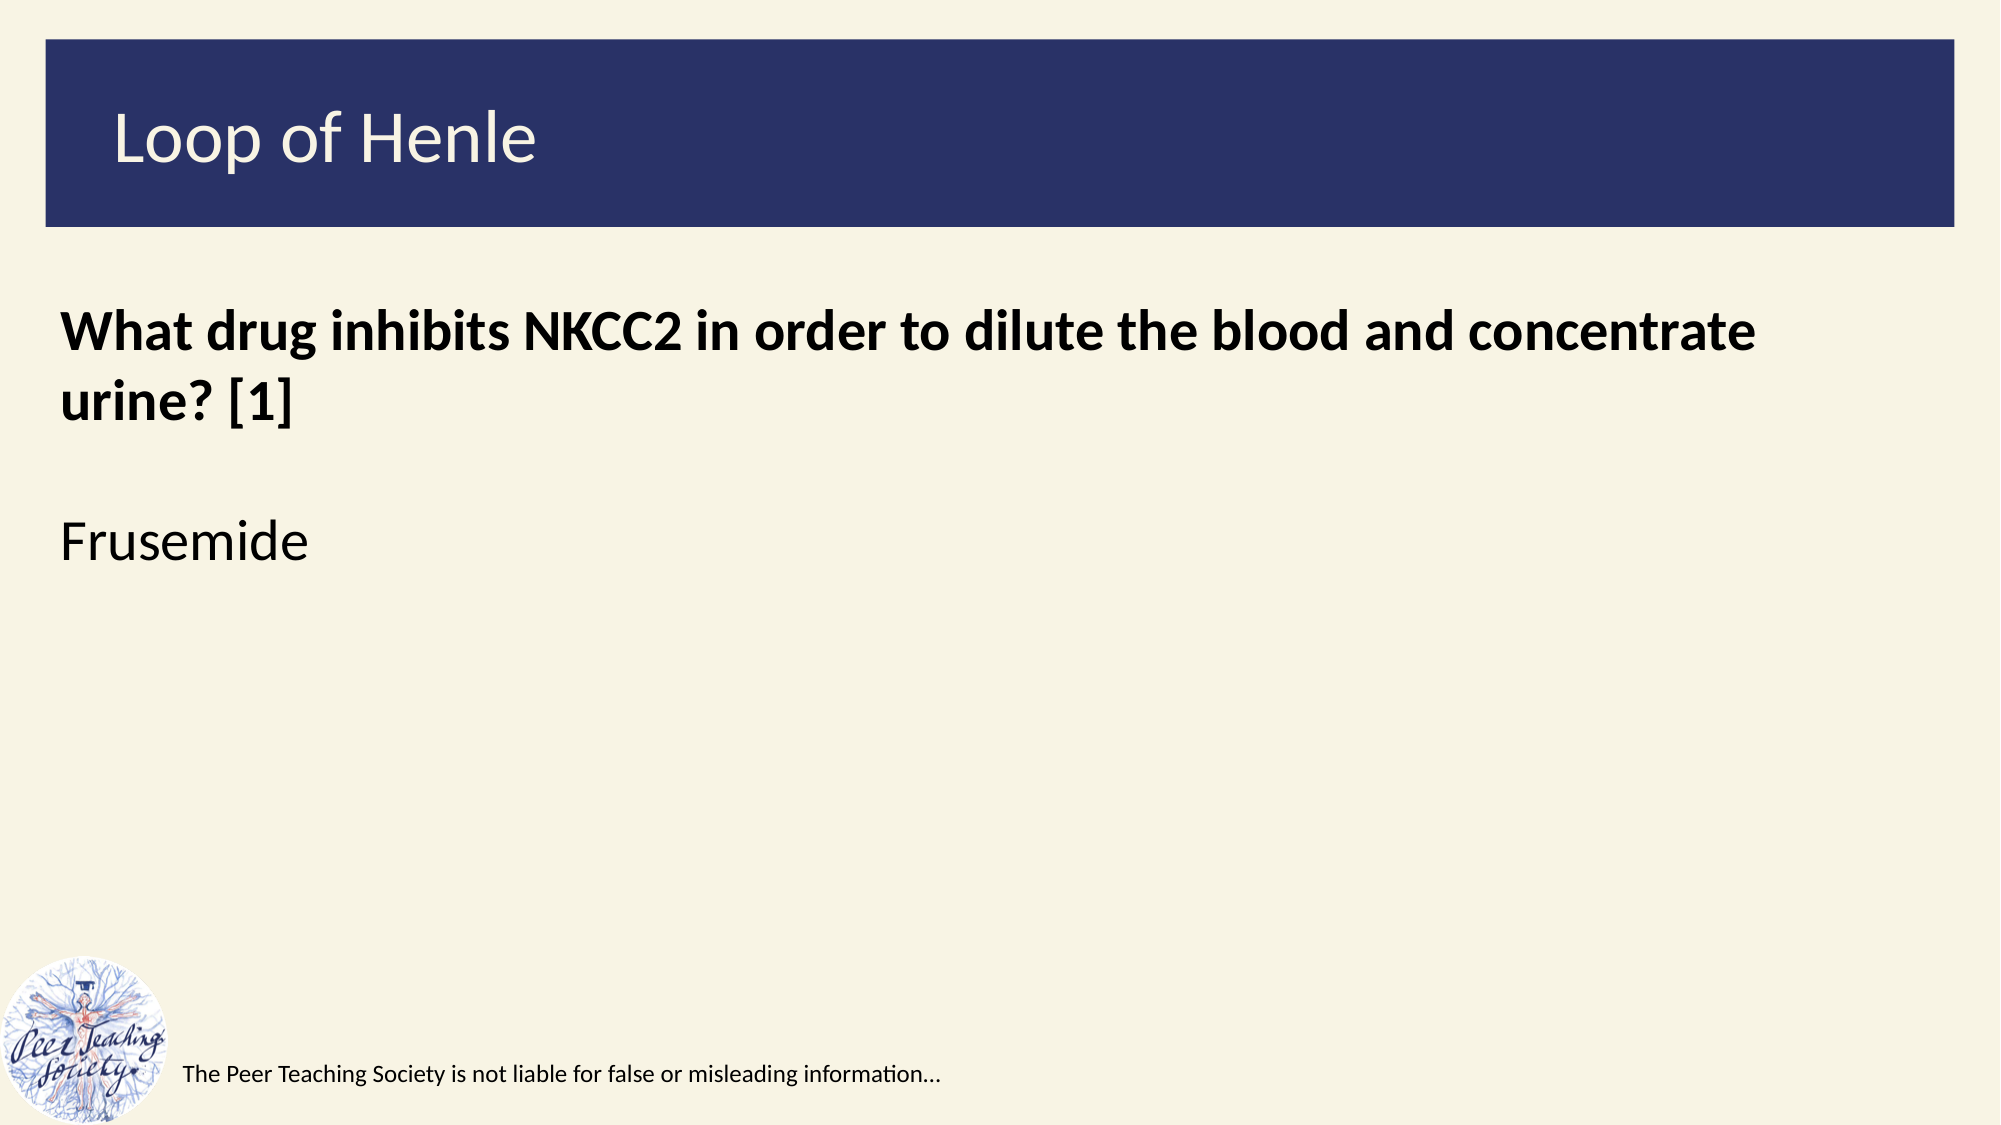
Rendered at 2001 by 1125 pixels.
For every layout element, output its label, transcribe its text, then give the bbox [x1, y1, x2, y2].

picture [0, 956, 168, 1125]
text_box Loop of Henle [98, 79, 1204, 185]
text_box [45, 39, 1955, 227]
text_box The Peer Teaching Society is not liable for false or misleading information… [173, 1050, 999, 1096]
text_box What drug inhibits NKCC2 in order to dilute the blood and concentrate urine? [1] Frusemide [45, 276, 1914, 954]
